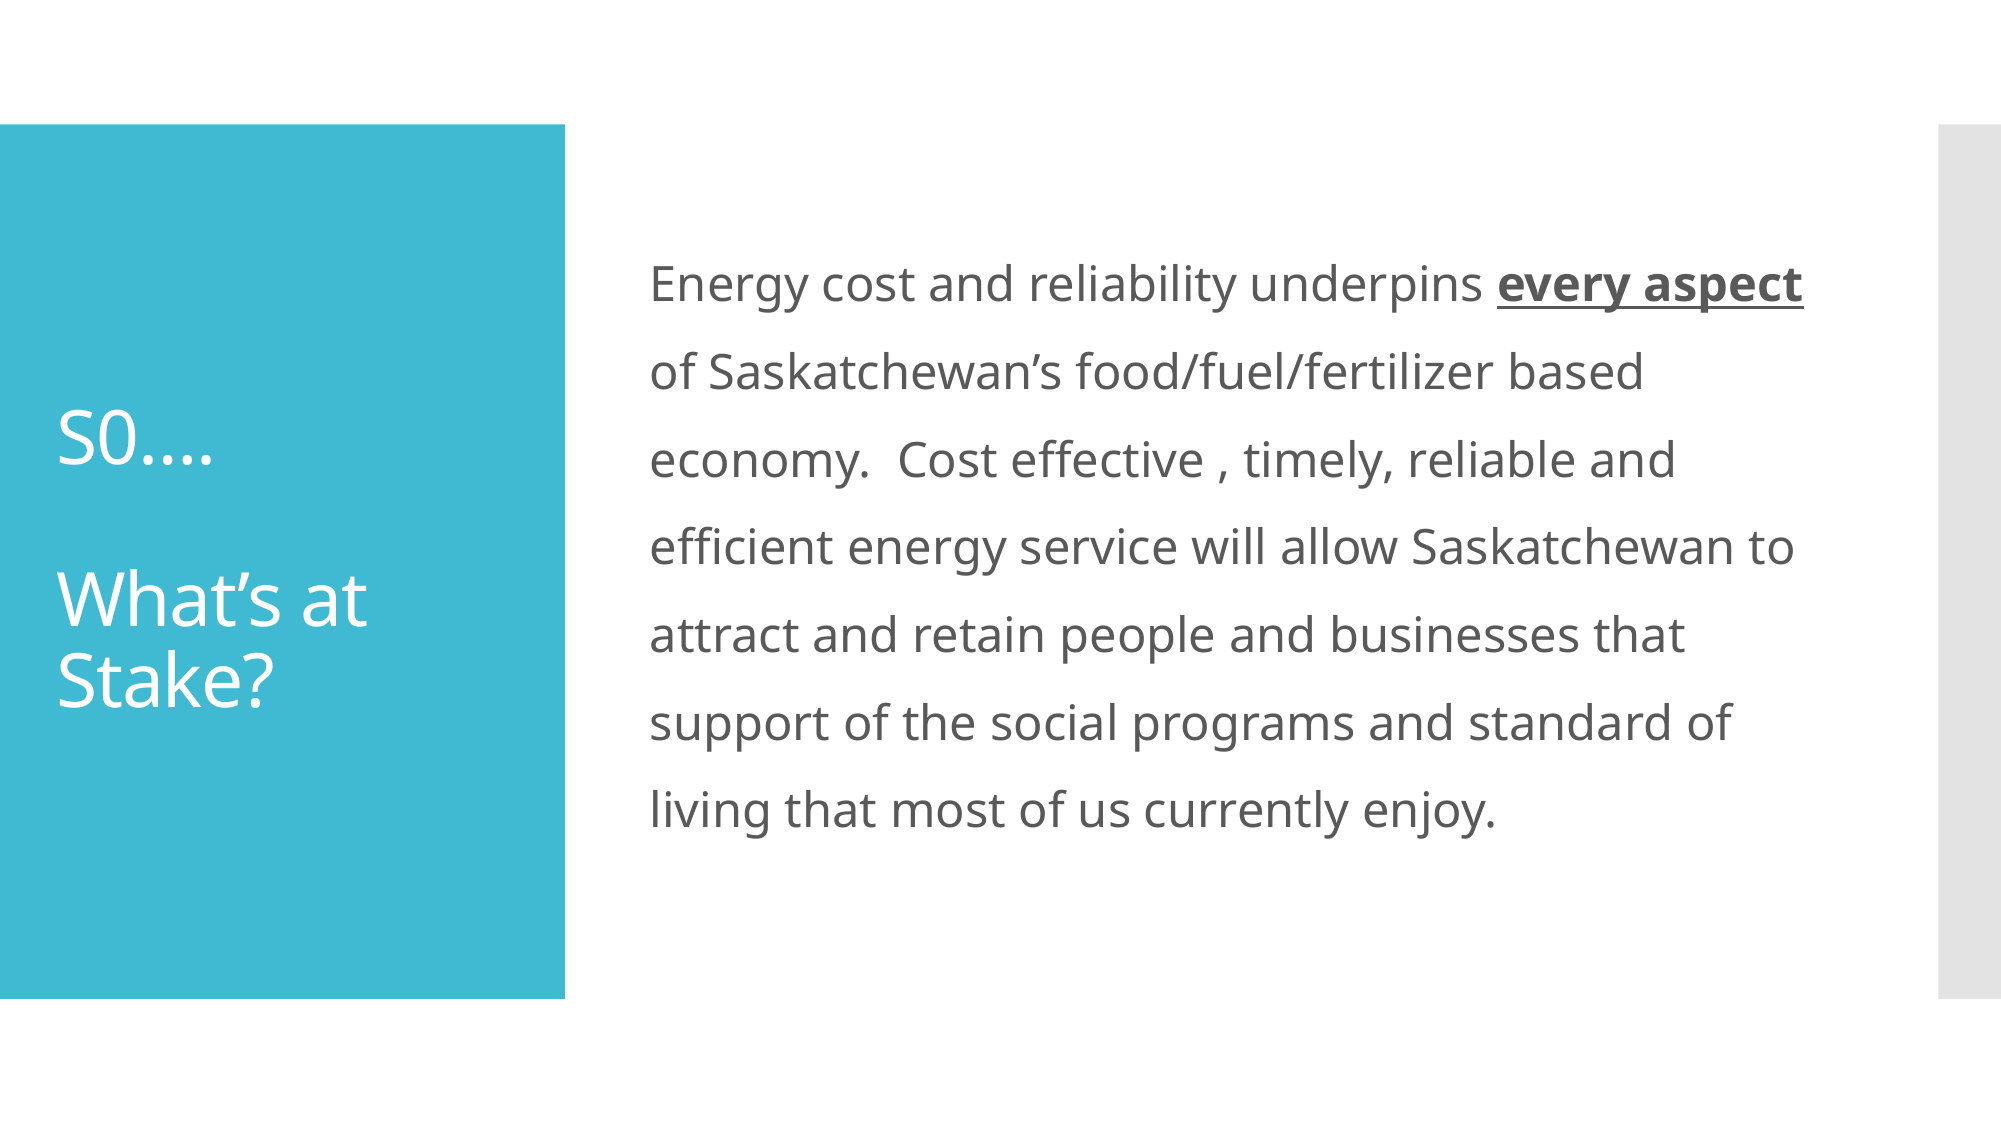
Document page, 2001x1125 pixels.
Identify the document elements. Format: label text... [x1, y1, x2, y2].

title S0…. What’s at Stake? [41, 184, 525, 940]
list Energy cost and reliability underpins every aspect of Saskatchewan’s food/fuel/fertilizer based economy. Cost effective , timely, reliable and efficient energy service will allow Saskatchewan to attract and retain people and businesses that support of the social programs and standard of living that most of us currently enjoy. [634, 141, 1835, 982]
